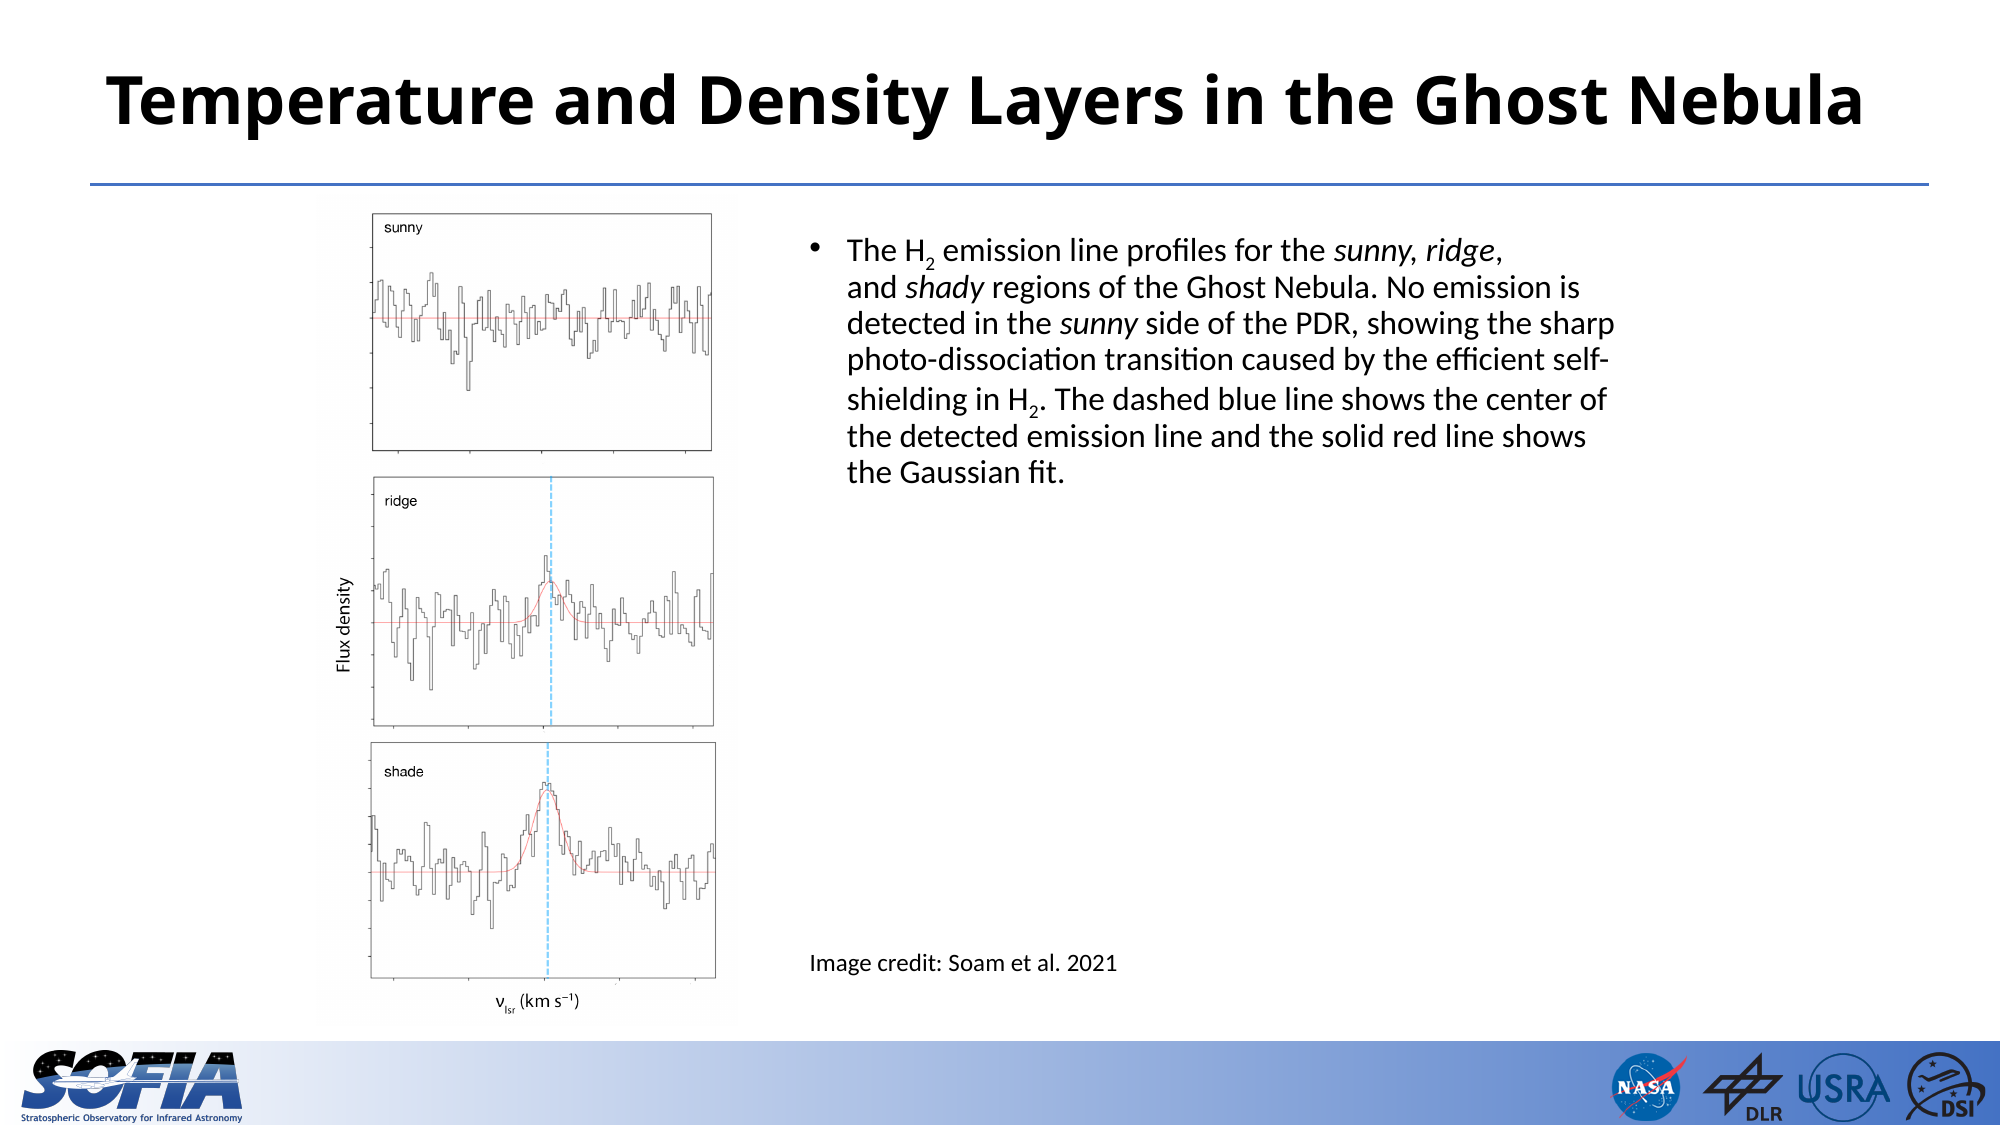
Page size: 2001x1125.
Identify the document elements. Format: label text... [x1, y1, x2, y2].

picture [1798, 1053, 1891, 1122]
text_box Temperature and Density Layers in the Ghost Nebula [90, 59, 1929, 183]
picture [0, 1050, 269, 1125]
picture [1905, 1052, 1986, 1121]
picture [1610, 1053, 1687, 1121]
picture [1702, 1052, 1784, 1121]
text_box Temperature and Density Layers in the Ghost Nebula [90, 186, 1929, 191]
picture [316, 194, 738, 1026]
text_box Image credit: Soam et al. 2021 [794, 939, 1202, 984]
text_box [0, 1041, 2000, 1125]
text_box The H2 emission line profiles for the sunny, ridge, and shady regions of the Ghost Nebula. No emission is detected in the sunny side of the PDR, showing the sharp photo-dissociation transition caused by the efficient self-shielding in H2. The dashed blue line shows the center of the detected emission line and the solid red line shows the Gaussian fit. [794, 221, 1649, 756]
